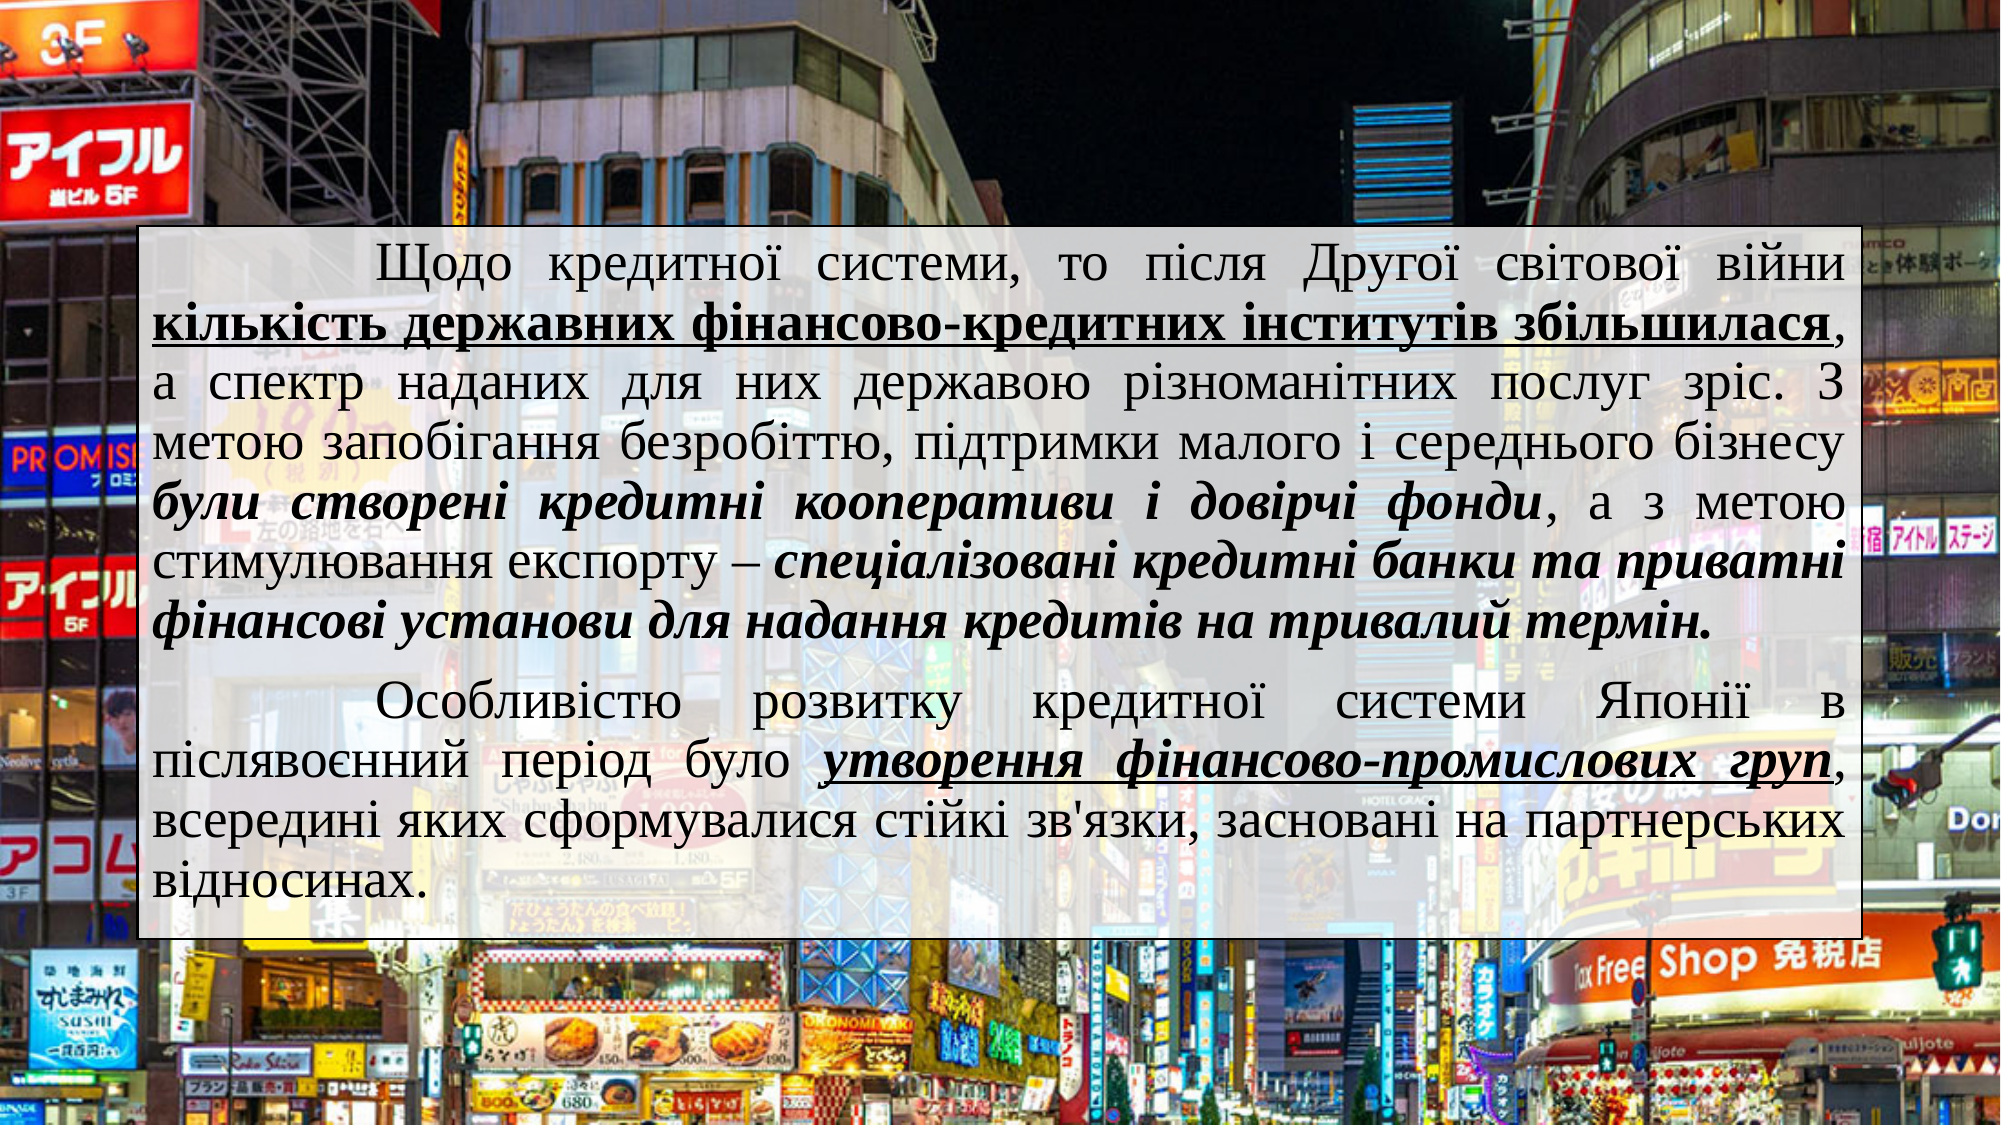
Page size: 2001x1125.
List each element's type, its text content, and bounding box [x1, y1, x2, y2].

list Щодо кредитної системи, то після Другої світової війни кількість державних фінансово-кредитних інститутів збільшилася, а спектр наданих для них державою різноманітних послуг зріс. З метою запобігання безробіттю, підтримки малого і середнього бізнесу були створені кредитні кооперативи і довірчі фонди, а з метою стимулювання експорту – спеціалізовані кредитні банки та приватні фінансові установи для надання кредитів на тривалий термін. Особливістю розвитку кредитної системи Японії в післявоєнний період було утворення фінансово-промислових груп, всередині яких сформувалися стійкі зв'язки, засновані на партнерських відносинах. [136, 225, 1863, 940]
picture [0, 0, 2001, 1125]
